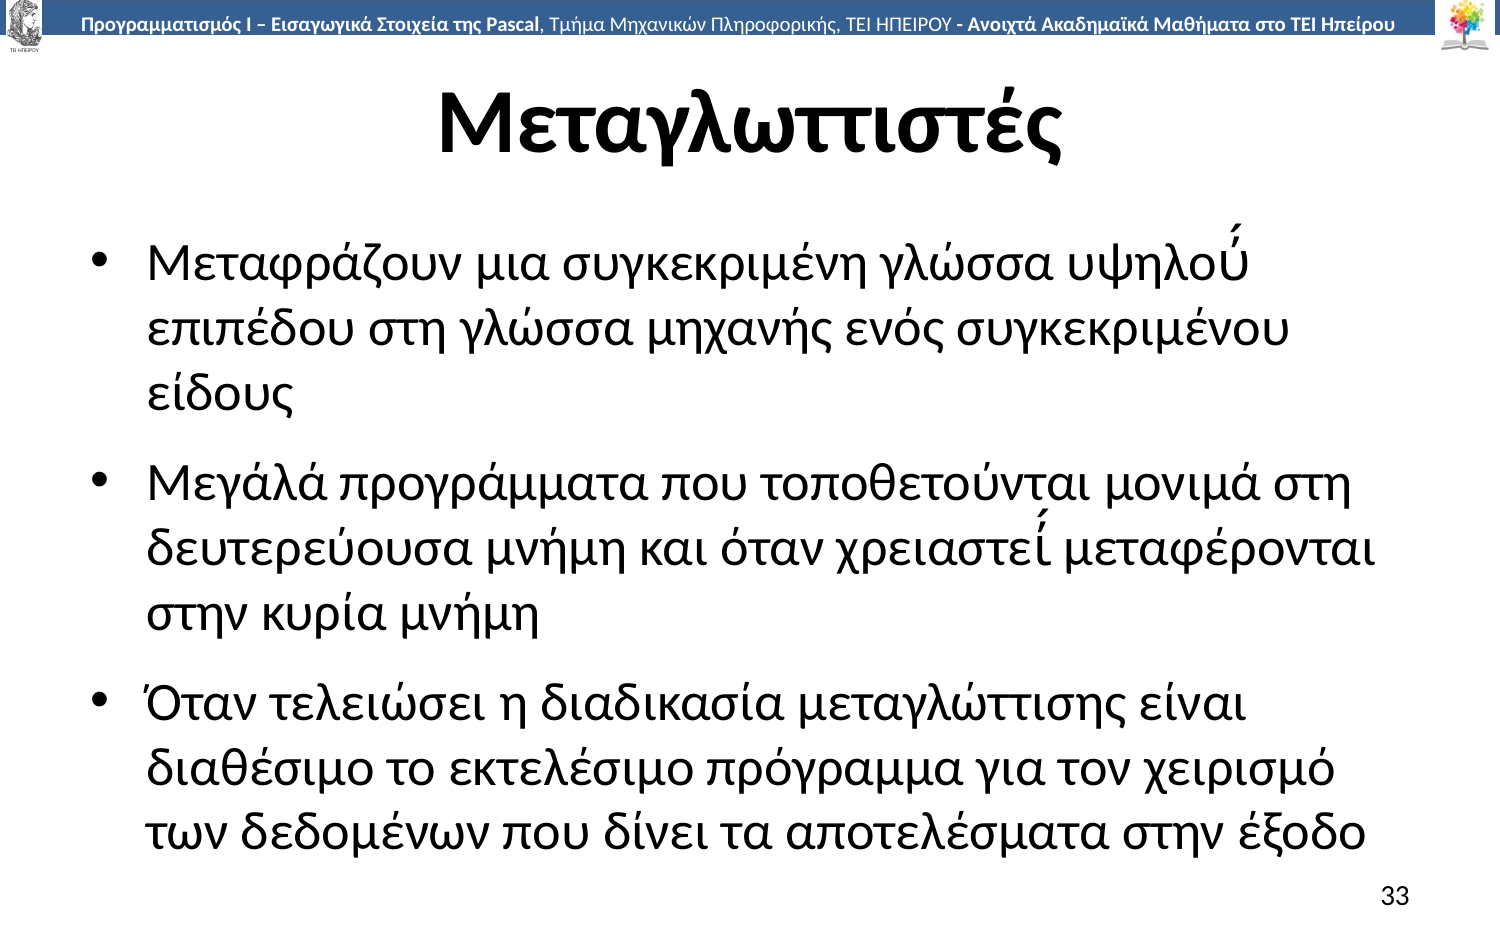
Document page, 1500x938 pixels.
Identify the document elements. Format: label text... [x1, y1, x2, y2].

picture [6, 0, 42, 54]
slide_number 33 [1074, 868, 1425, 919]
title Μεταγλωττιστές [75, 37, 1425, 194]
list Μεταφράζουν μια συγκεκριμένη γλώσσα υψηλού́ επιπέδου στη γλώσσα μηχανής ενός συγκεκριμένου είδους Μεγάλά προγράμματα που τοποθετούνται μονιμά στη δευτερεύουσα μνήμη και όταν χρειαστεί́ μεταφέρονται στην κυρία μνήμη Όταν τελειώσει η διαδικασία μεταγλώττισης είναι διαθέσιμο το εκτελέσιμο πρόγραμμα για τον χειρισμό των δεδομένων που δίνει τα αποτελέσματα στην έξοδο [75, 218, 1425, 838]
picture [1435, 0, 1495, 52]
